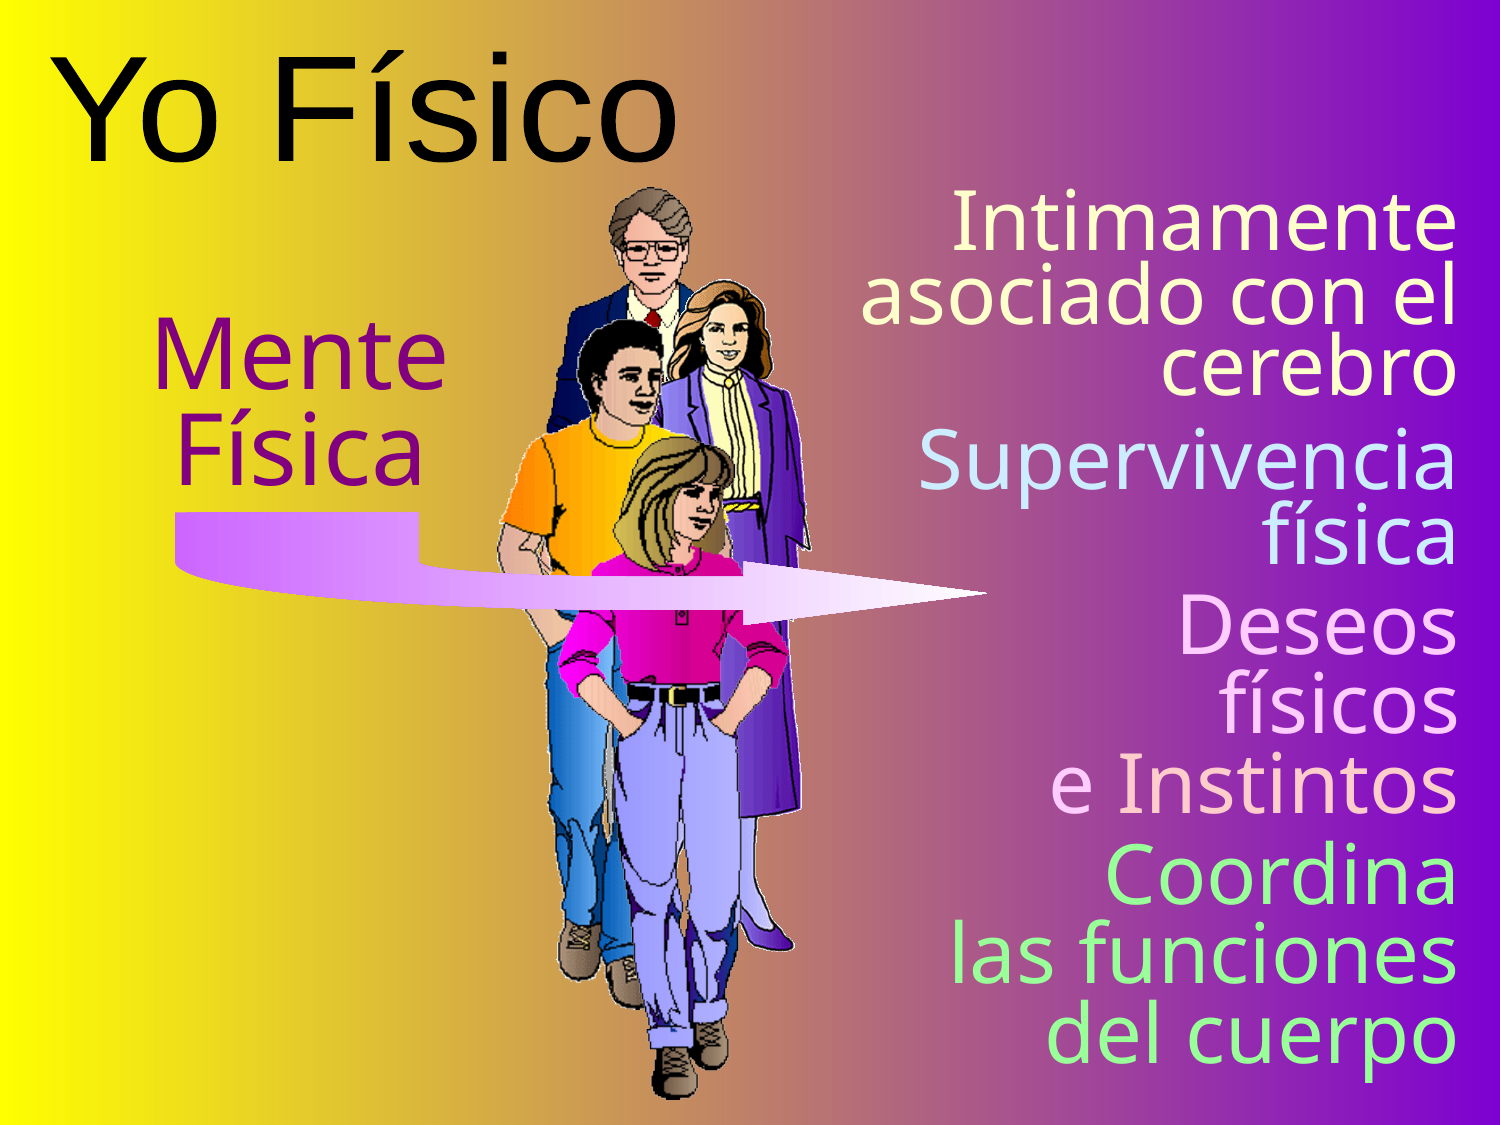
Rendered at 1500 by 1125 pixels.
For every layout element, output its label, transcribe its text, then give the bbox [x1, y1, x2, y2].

text_box [817, 571, 988, 616]
text_box Intimamente asociado con el cerebro [814, 187, 1475, 417]
text_box Deseos físicos e Instintos [949, 587, 1475, 836]
text_box [174, 512, 492, 608]
text_box Coordina las funciones del cuerpo [817, 837, 1475, 1086]
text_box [497, 187, 813, 1101]
text_box Supervivencia física [817, 422, 1475, 587]
text_box Mente Física [112, 305, 488, 512]
